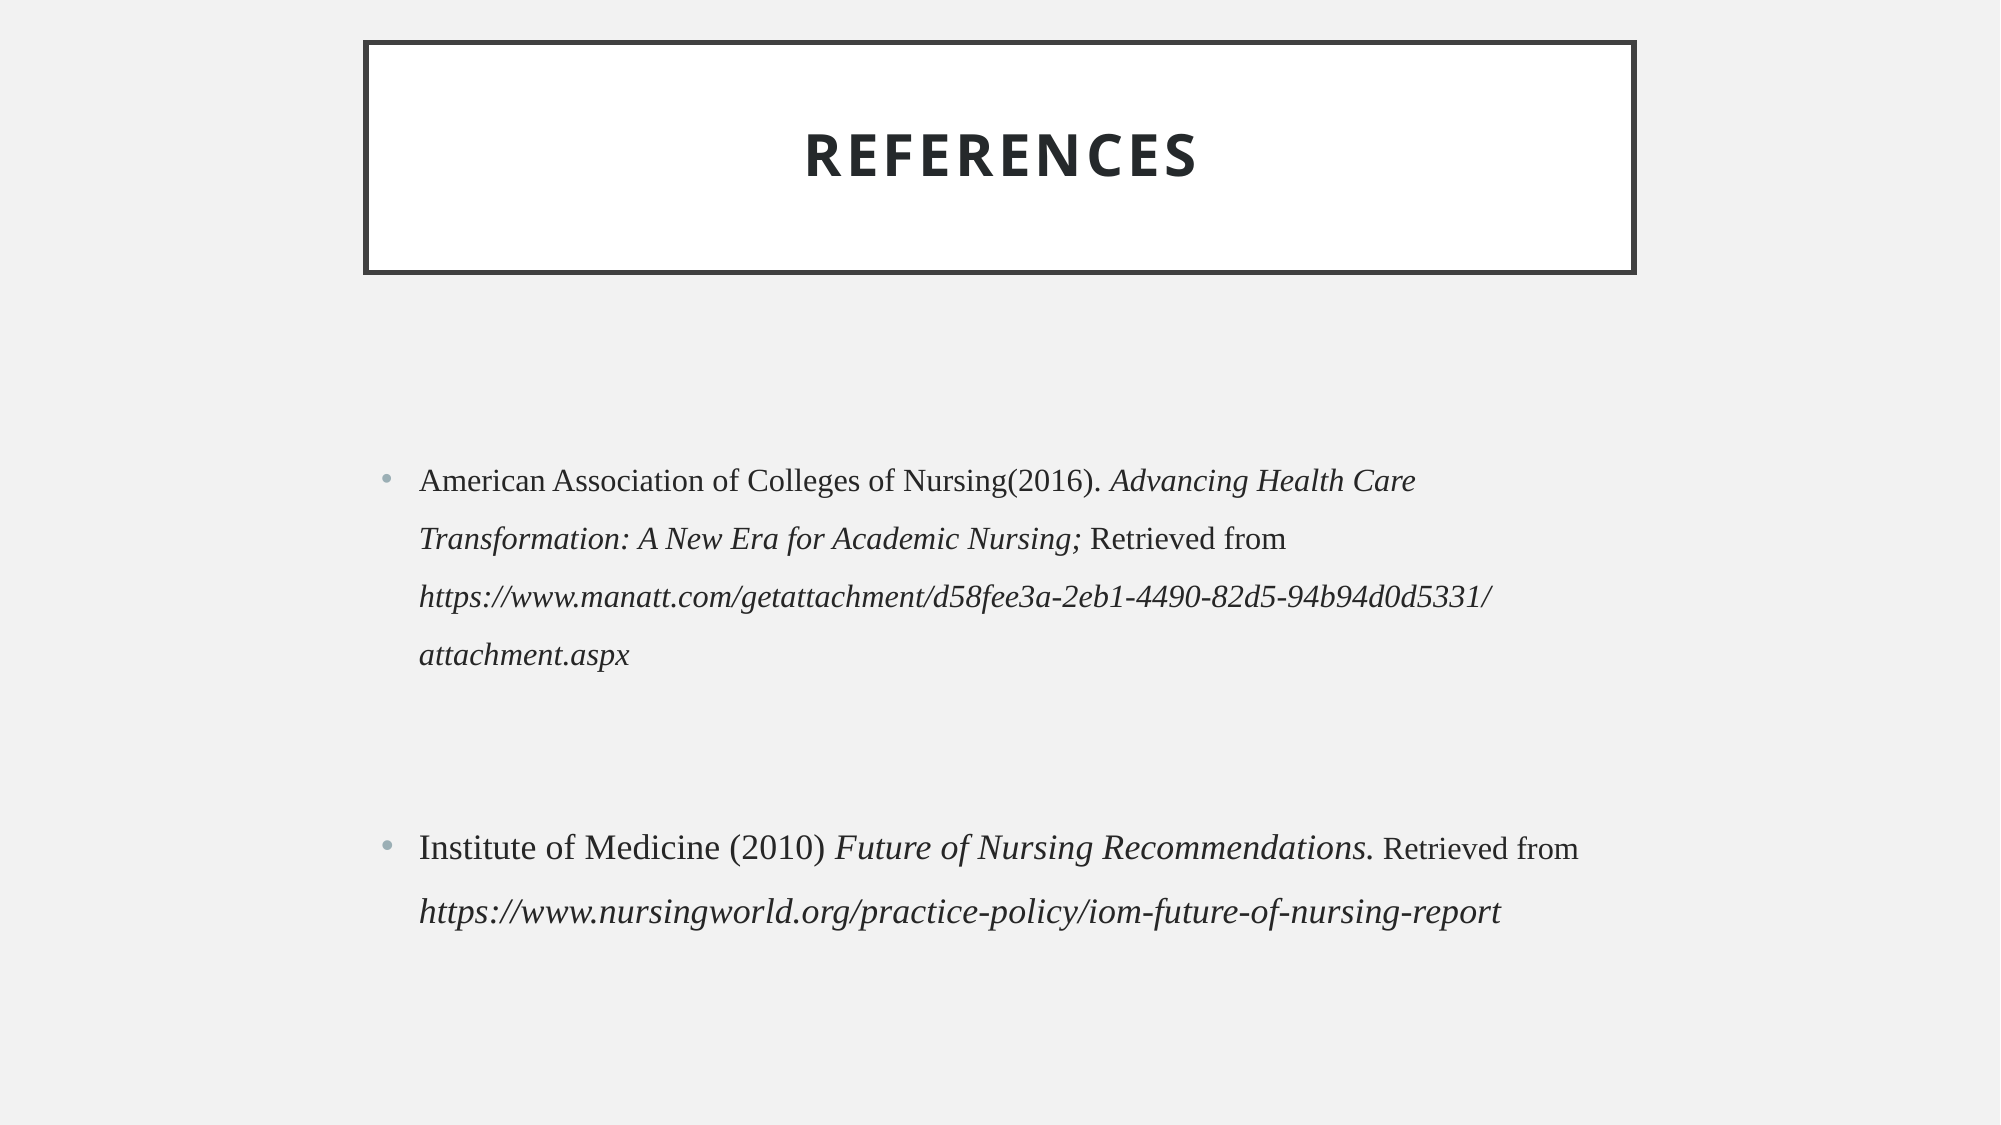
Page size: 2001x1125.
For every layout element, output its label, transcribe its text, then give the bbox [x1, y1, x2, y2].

list American Association of Colleges of Nursing(2016). Advancing Health Care Transformation: A New Era for Academic Nursing; Retrieved from https://www.manatt.com/getattachment/d58fee3a-2eb1-4490-82d5-94b94d0d5331/attachment.aspx Institute of Medicine (2010) Future of Nursing Recommendations. Retrieved from https://www.nursingworld.org/practice-policy/iom-future-of-nursing-report [366, 432, 1634, 942]
title References [363, 40, 1637, 275]
